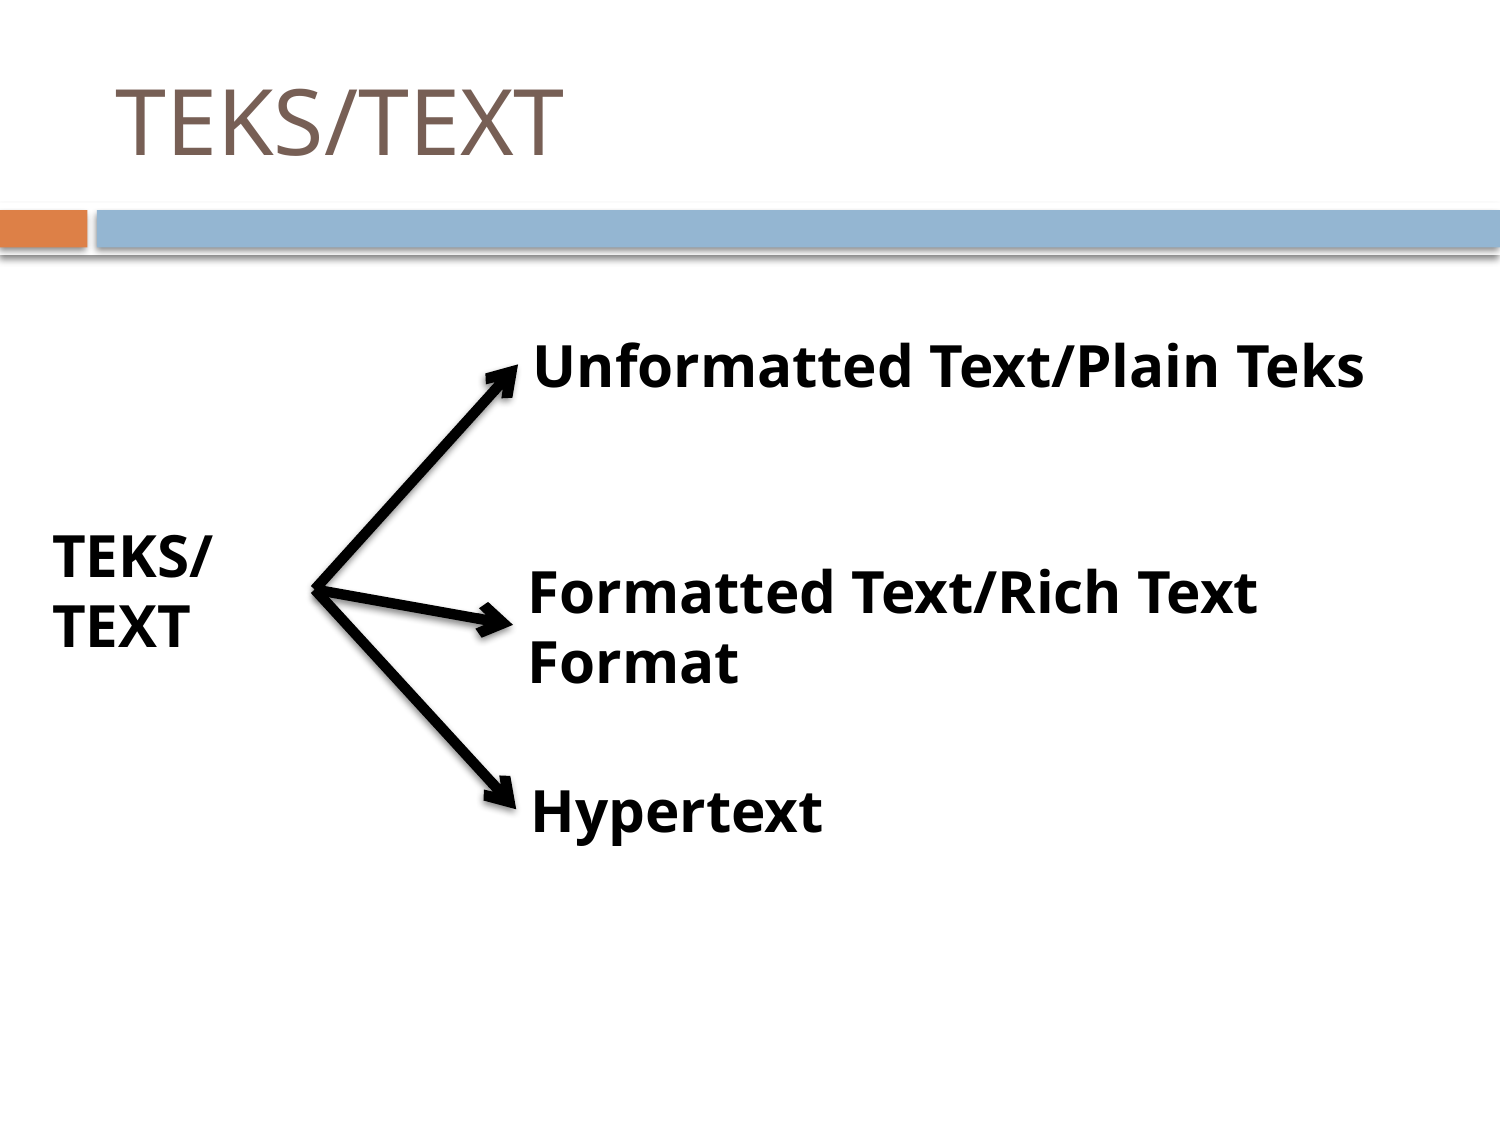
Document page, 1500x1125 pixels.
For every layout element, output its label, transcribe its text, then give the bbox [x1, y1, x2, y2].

text_box TEKS/ TEXT [37, 512, 308, 667]
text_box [314, 590, 517, 811]
title TEKS/TEXT [100, 37, 1438, 200]
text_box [314, 364, 519, 591]
text_box Hypertext [516, 766, 1473, 852]
text_box Formatted Text/Rich Text Format [522, 547, 1470, 703]
text_box Unformatted Text/Plain Teks [517, 322, 1475, 407]
